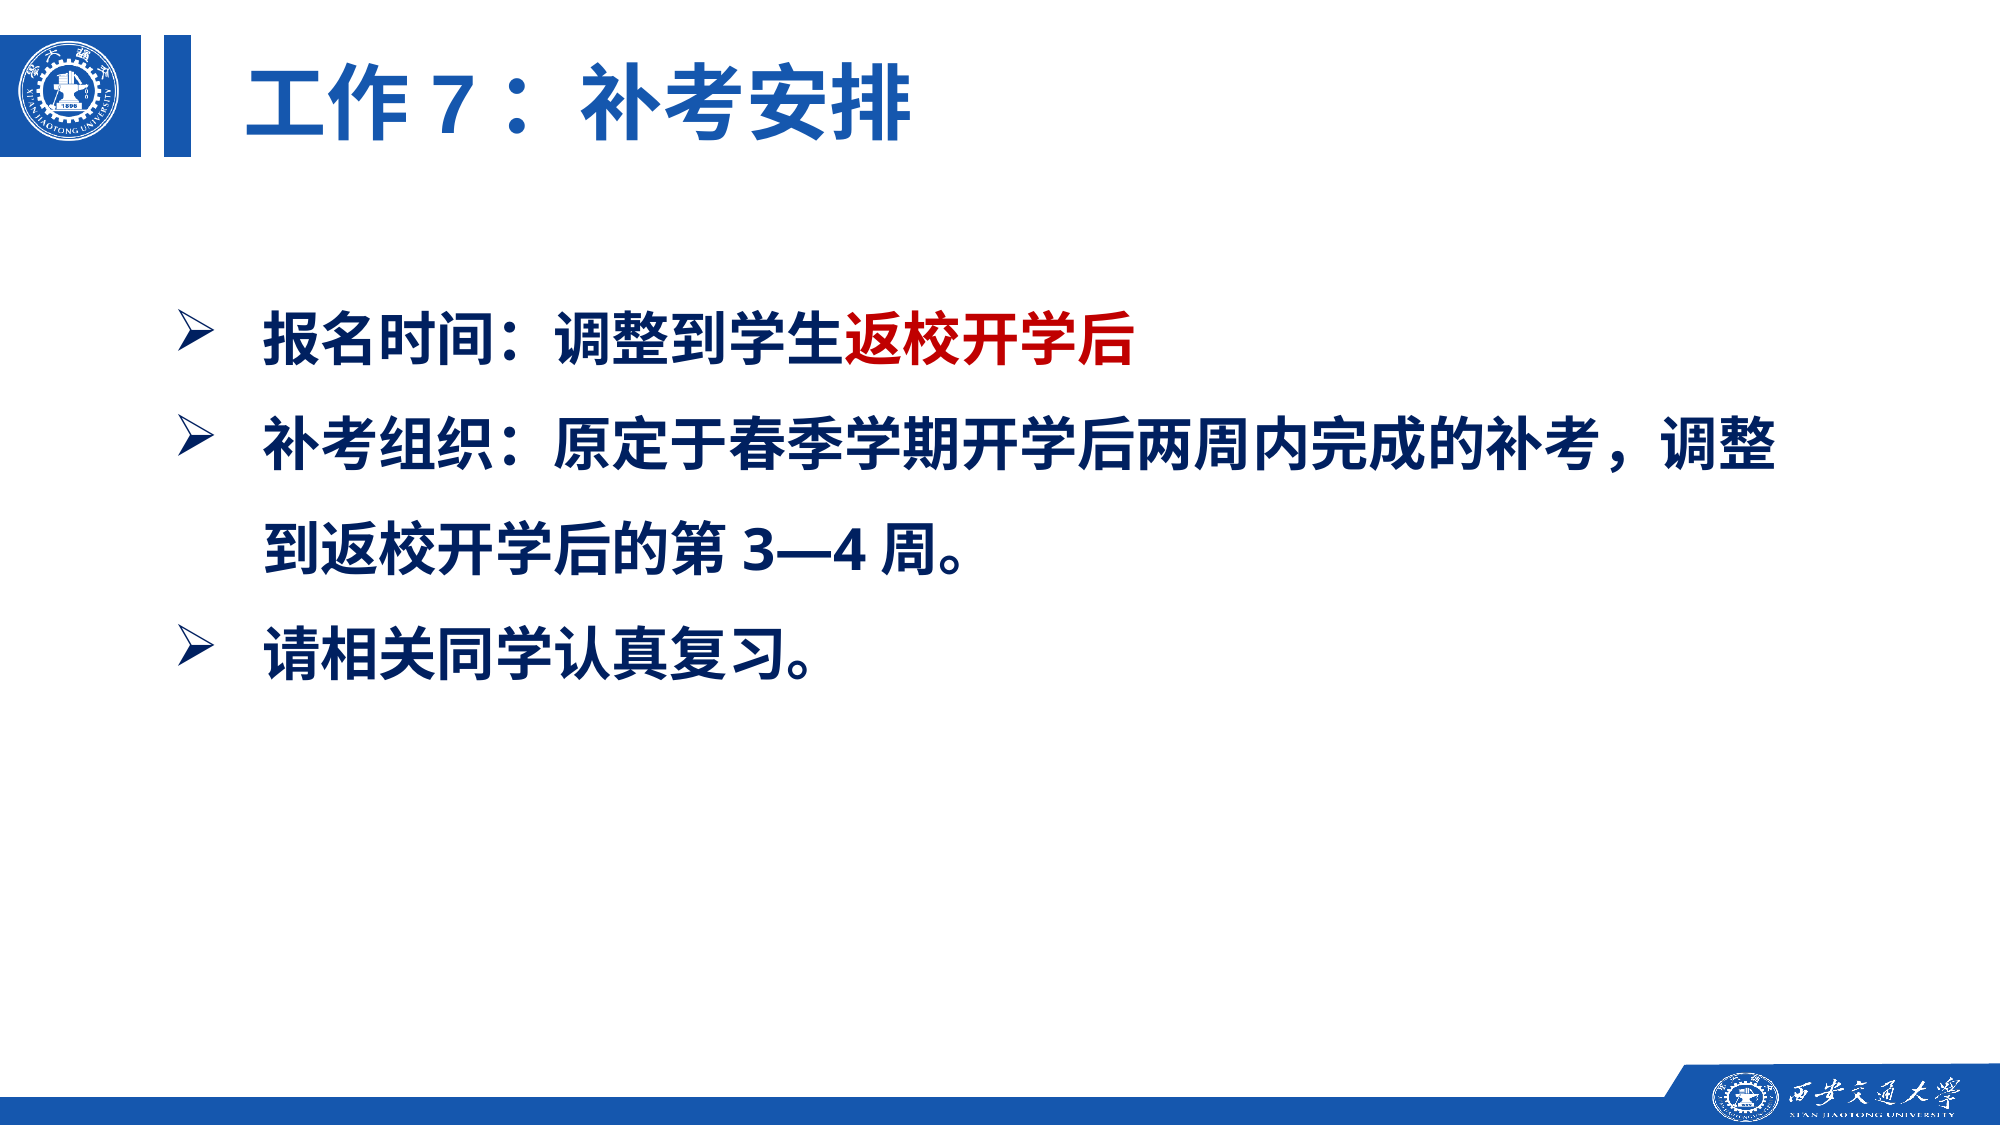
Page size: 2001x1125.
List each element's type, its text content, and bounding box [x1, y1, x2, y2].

text_box 工作7：补考安排 [228, 43, 1316, 159]
text_box 报名时间：调整到学生返校开学后 补考组织：原定于春季学期开学后两周内完成的补考，调整到返校开学后的第3—4周。 请相关同学认真复习。 [158, 259, 1842, 695]
picture [18, 34, 122, 147]
